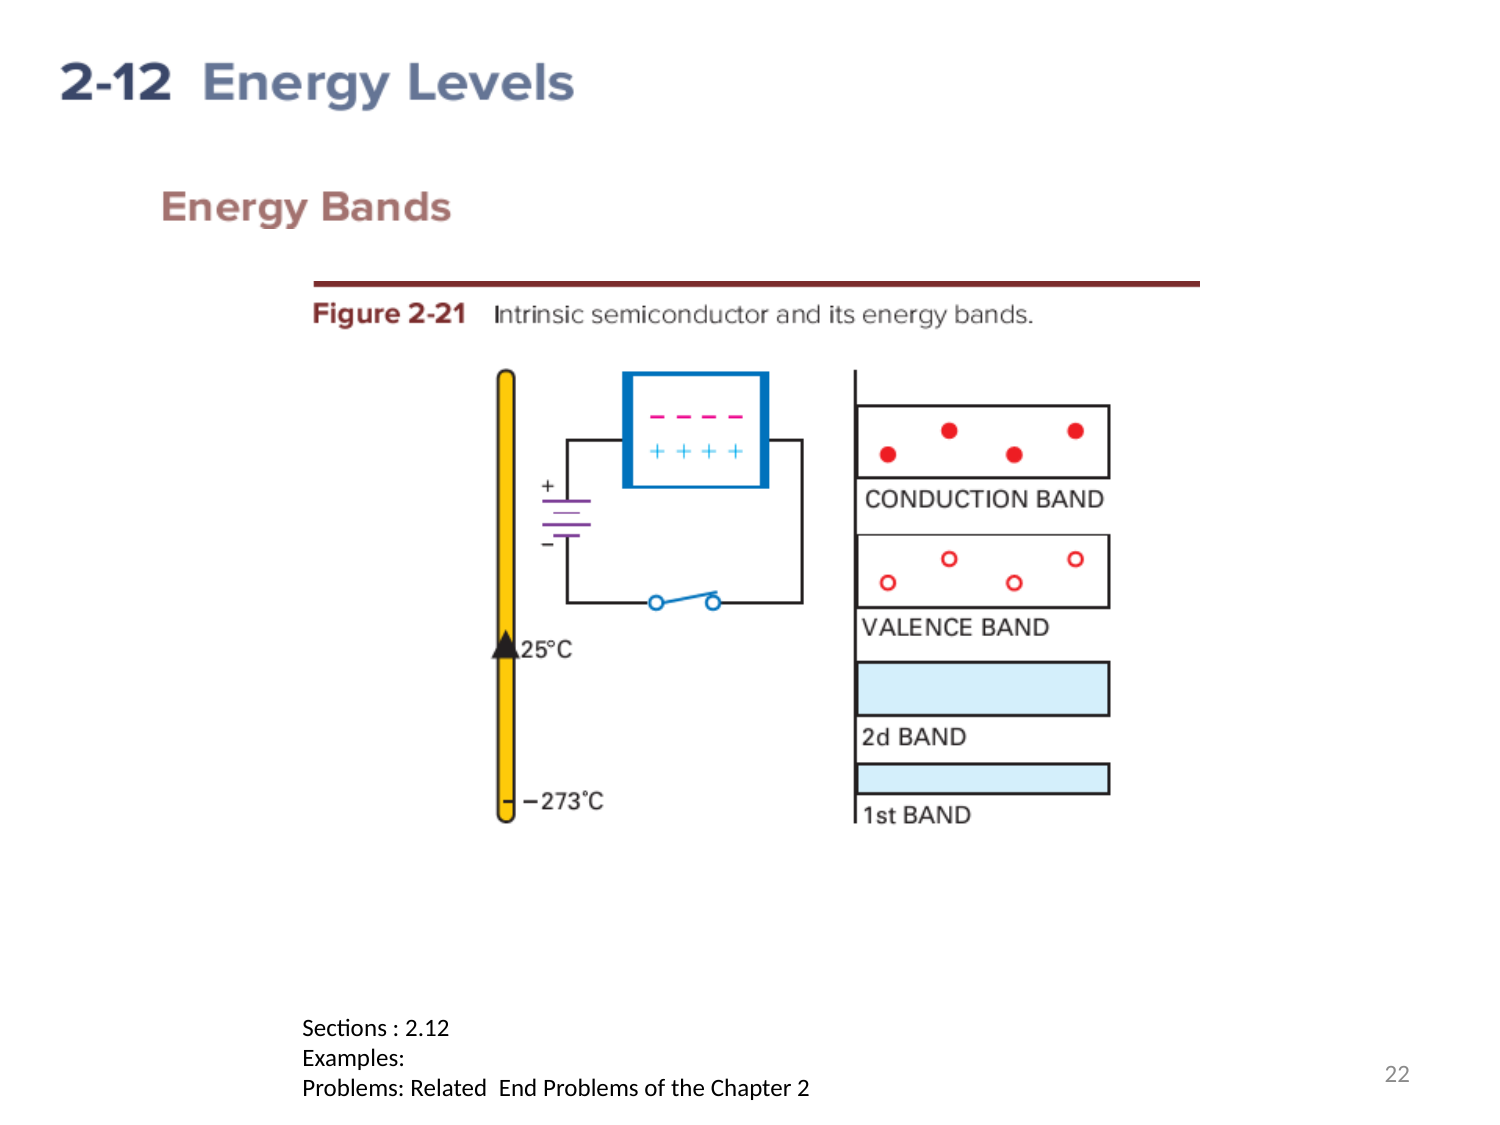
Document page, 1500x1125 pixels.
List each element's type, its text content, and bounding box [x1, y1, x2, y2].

slide_number 22 [1074, 1042, 1425, 1103]
picture [137, 174, 463, 229]
footer Sections : 2.12 Examples: Problems: Related End Problems of the Chapter 2 [287, 1012, 1238, 1100]
picture [49, 49, 602, 124]
picture [300, 281, 1200, 844]
